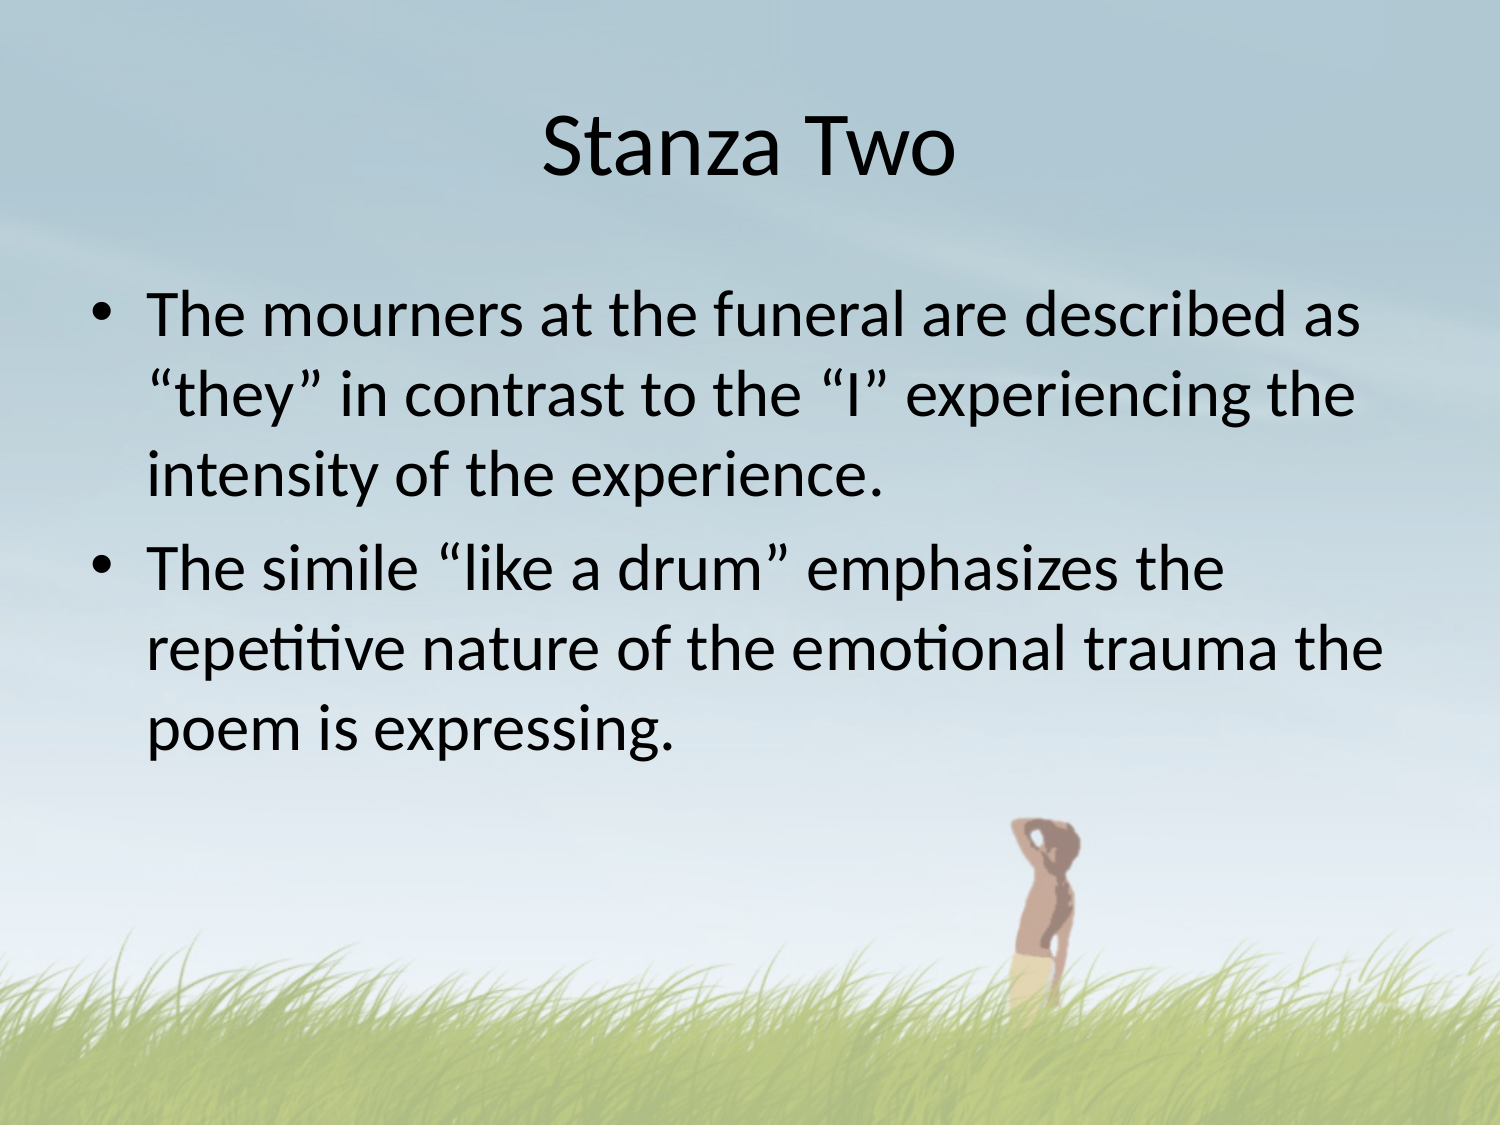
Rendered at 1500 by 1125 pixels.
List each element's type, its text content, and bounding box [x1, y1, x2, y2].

list The mourners at the funeral are described as “they” in contrast to the “I” experiencing the intensity of the experience. The simile “like a drum” emphasizes the repetitive nature of the emotional trauma the poem is expressing. [75, 262, 1425, 1005]
title Stanza Two [75, 45, 1425, 233]
